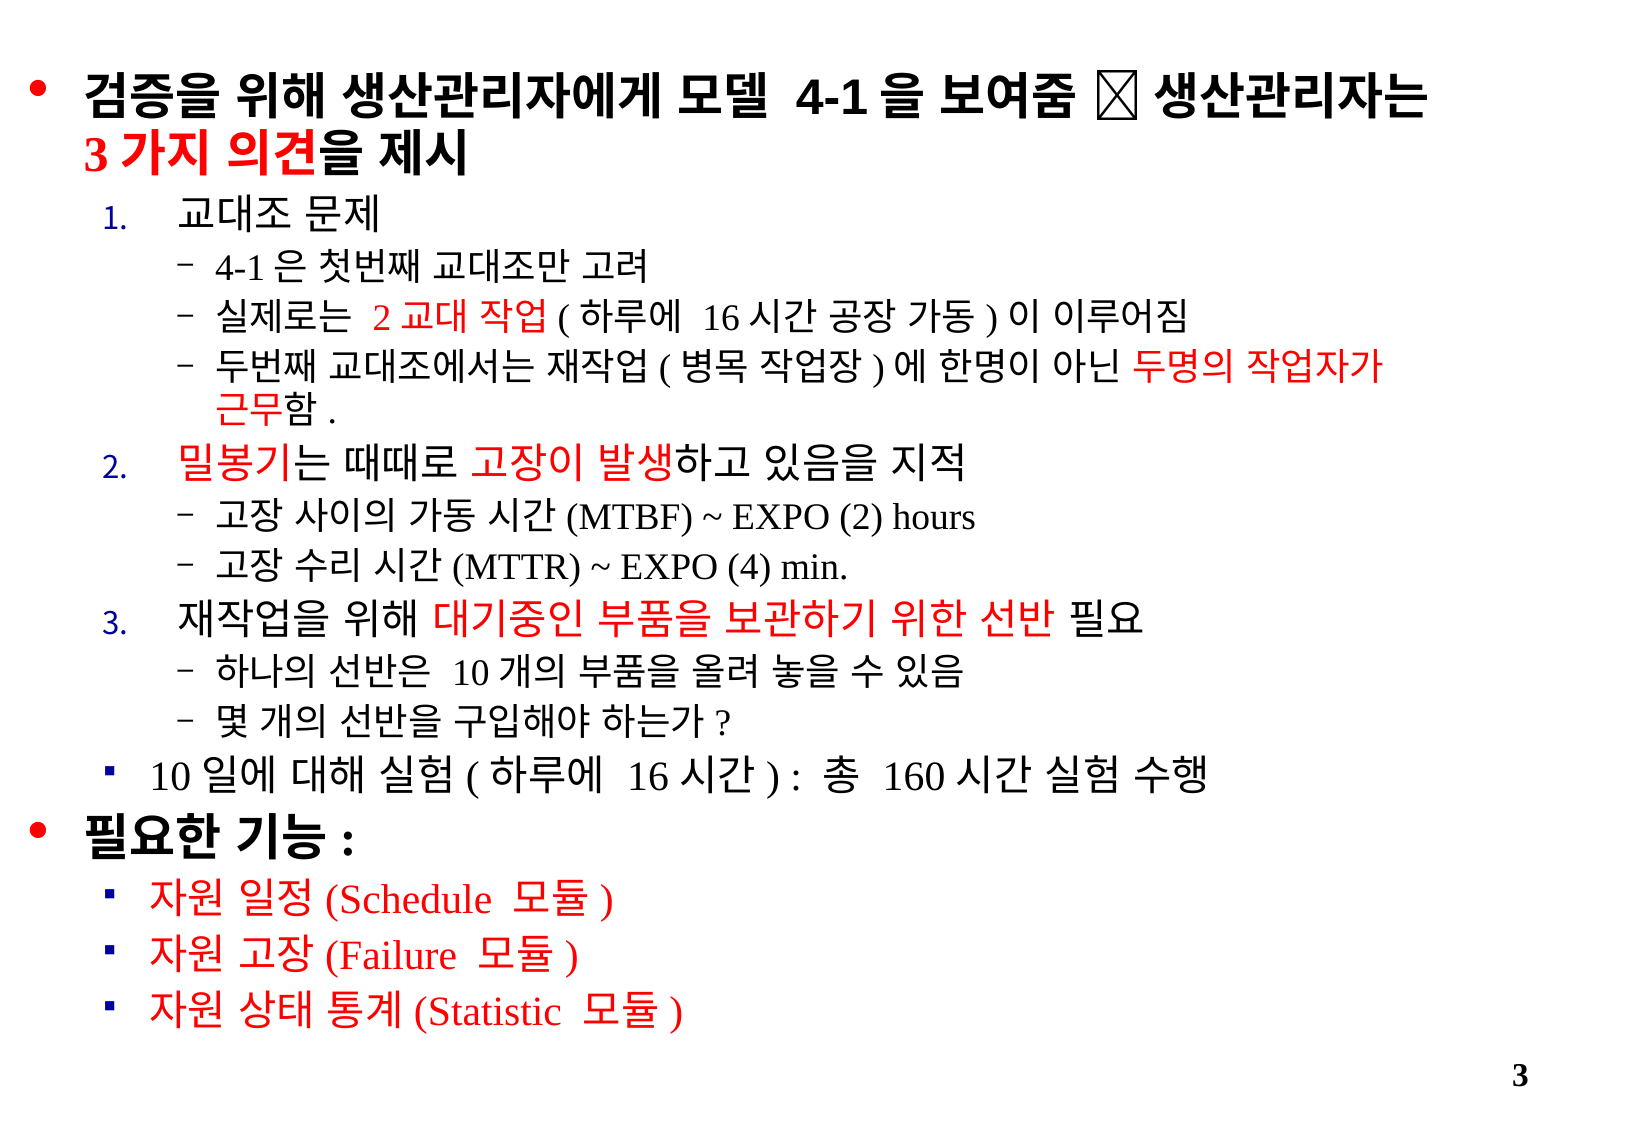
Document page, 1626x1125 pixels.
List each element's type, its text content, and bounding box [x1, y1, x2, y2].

text_box 검증을 위해 생산관리자에게 모델 4-1을 보여줌  생산관리자는 3가지 의견을 제시 교대조 문제 4-1은 첫번째 교대조만 고려 실제로는 2교대 작업(하루에 16시간 공장 가동)이 이루어짐 두번째 교대조에서는 재작업(병목 작업장)에 한명이 아닌 두명의 작업자가 근무함. 밀봉기는 때때로 고장이 발생하고 있음을 지적 고장 사이의 가동 시간(MTBF) ~ EXPO (2) hours 고장 수리 시간(MTTR) ~ EXPO (4) min. 재작업을 위해 대기중인 부품을 보관하기 위한 선반 필요 하나의 선반은 10개의 부품을 올려 놓을 수 있음 몇 개의 선반을 구입해야 하는가? 10일에 대해 실험(하루에 16시간) : 총 160시간 실험 수행 필요한 기능: 자원 일정(Schedule 모듈) 자원 고장(Failure 모듈) 자원 상태 통계(Statistic 모듈) [12, 61, 1488, 1073]
slide_number 3 [1164, 1042, 1544, 1103]
